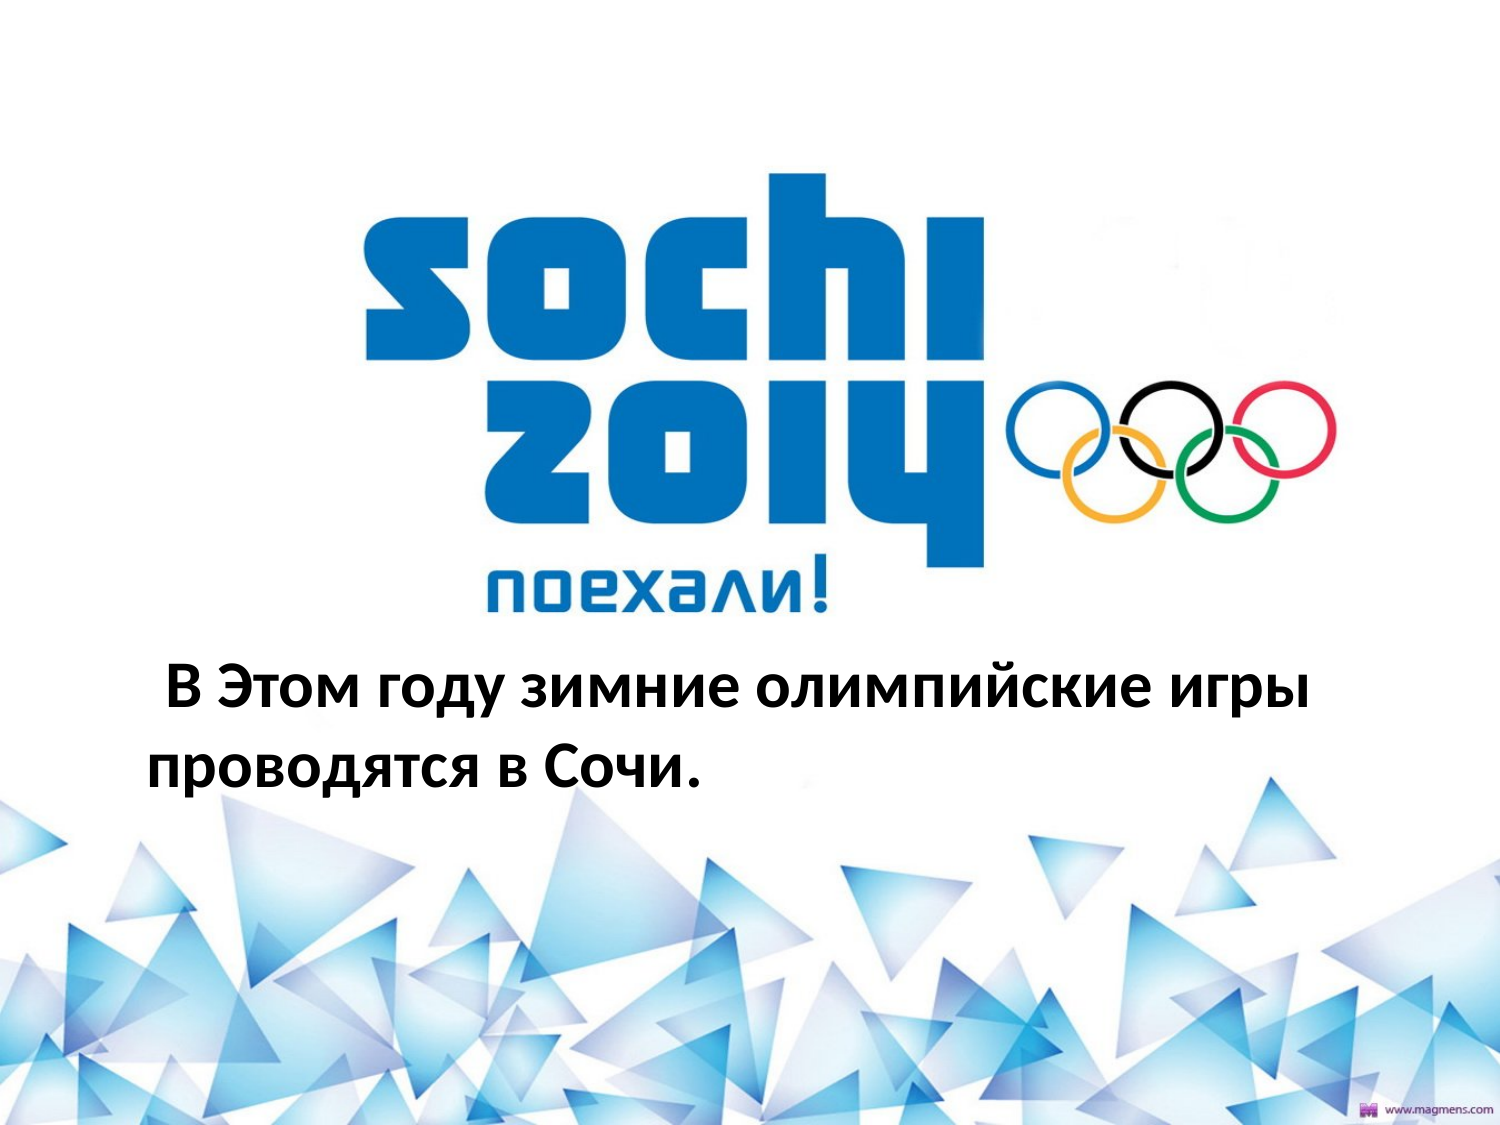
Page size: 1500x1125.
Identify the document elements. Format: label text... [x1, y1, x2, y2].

picture [0, 0, 1500, 1125]
list В Этом году зимние олимпийские игры проводятся в Сочи. [75, 633, 1425, 1005]
